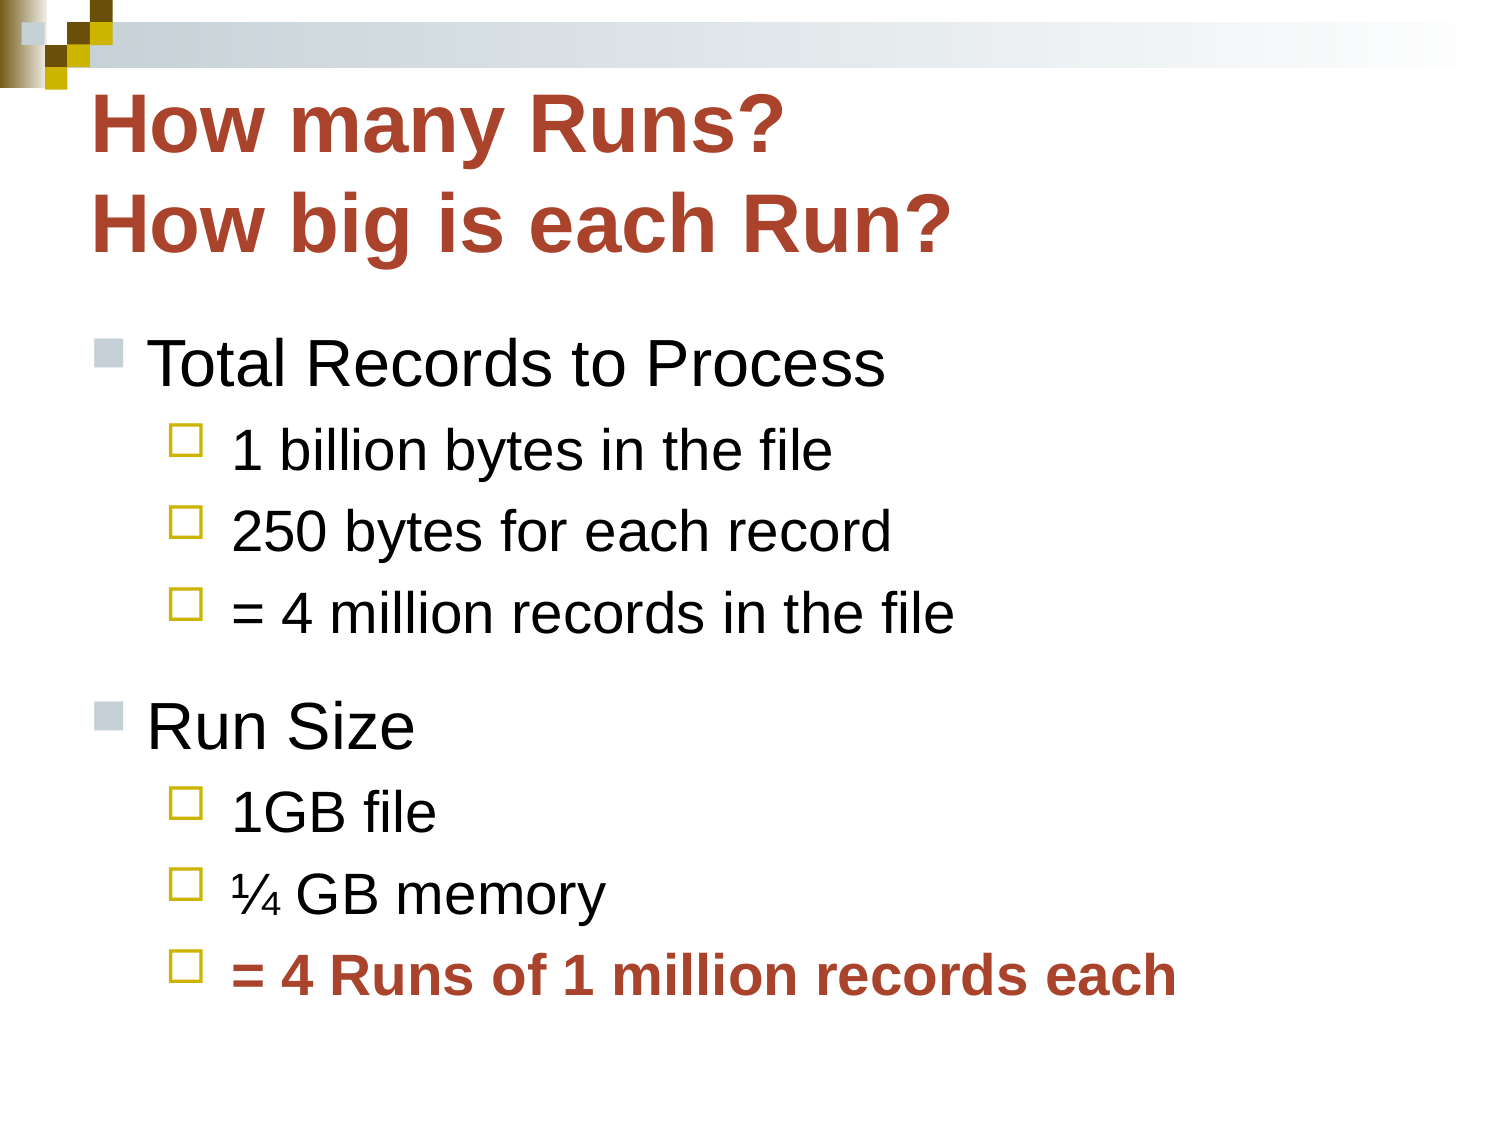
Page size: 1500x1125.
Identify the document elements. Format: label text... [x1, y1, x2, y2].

list Total Records to Process 1 billion bytes in the file 250 bytes for each record = 4 million records in the file Run Size 1GB file ¼ GB memory = 4 Runs of 1 million records each [74, 312, 1500, 1063]
title How many Runs? How big is each Run? [74, 74, 1426, 263]
